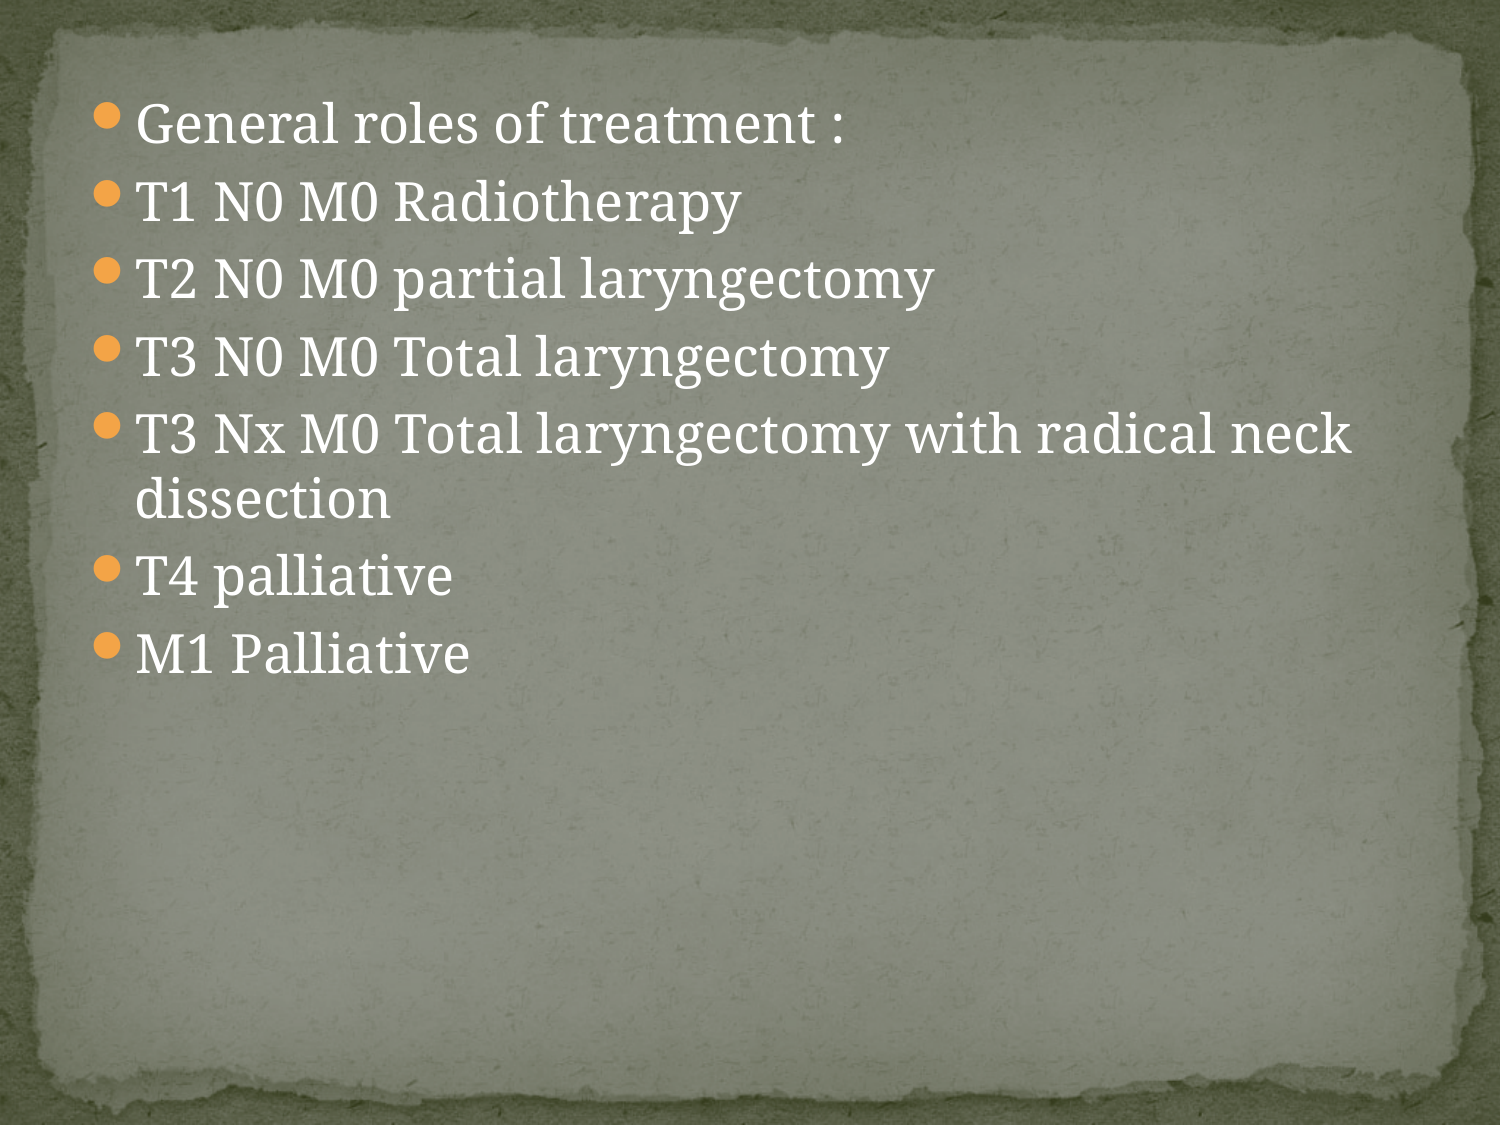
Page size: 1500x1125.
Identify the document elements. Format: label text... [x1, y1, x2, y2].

list General roles of treatment : T1 N0 M0 Radiotherapy T2 N0 M0 partial laryngectomy T3 N0 M0 Total laryngectomy T3 Nx M0 Total laryngectomy with radical neck dissection T4 palliative M1 Palliative [75, 82, 1425, 1000]
